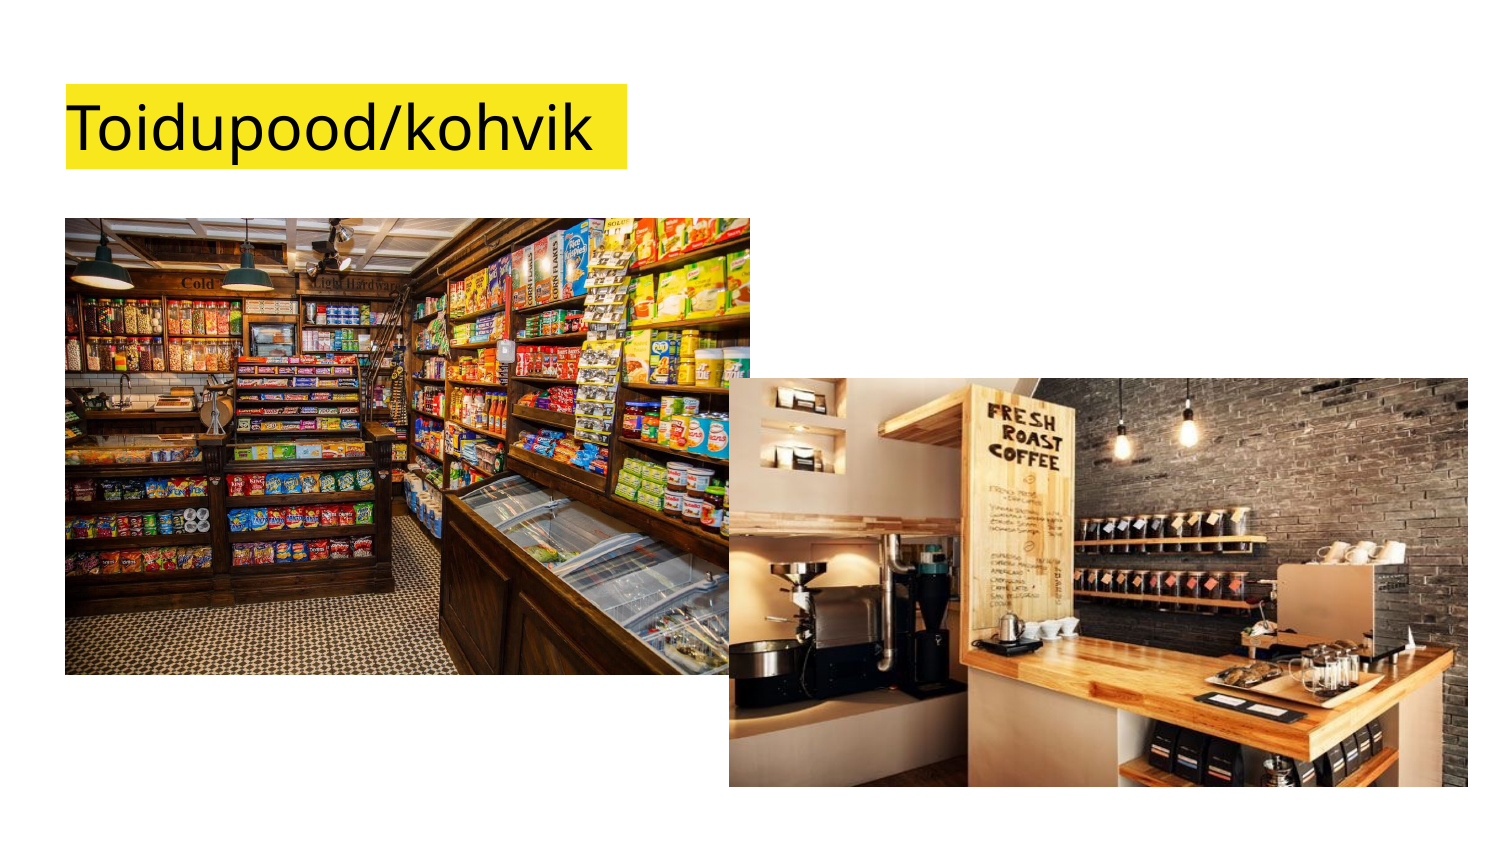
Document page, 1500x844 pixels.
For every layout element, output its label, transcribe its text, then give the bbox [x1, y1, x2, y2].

title Toidupood/kohvik [51, 72, 1449, 167]
picture [65, 218, 1469, 787]
